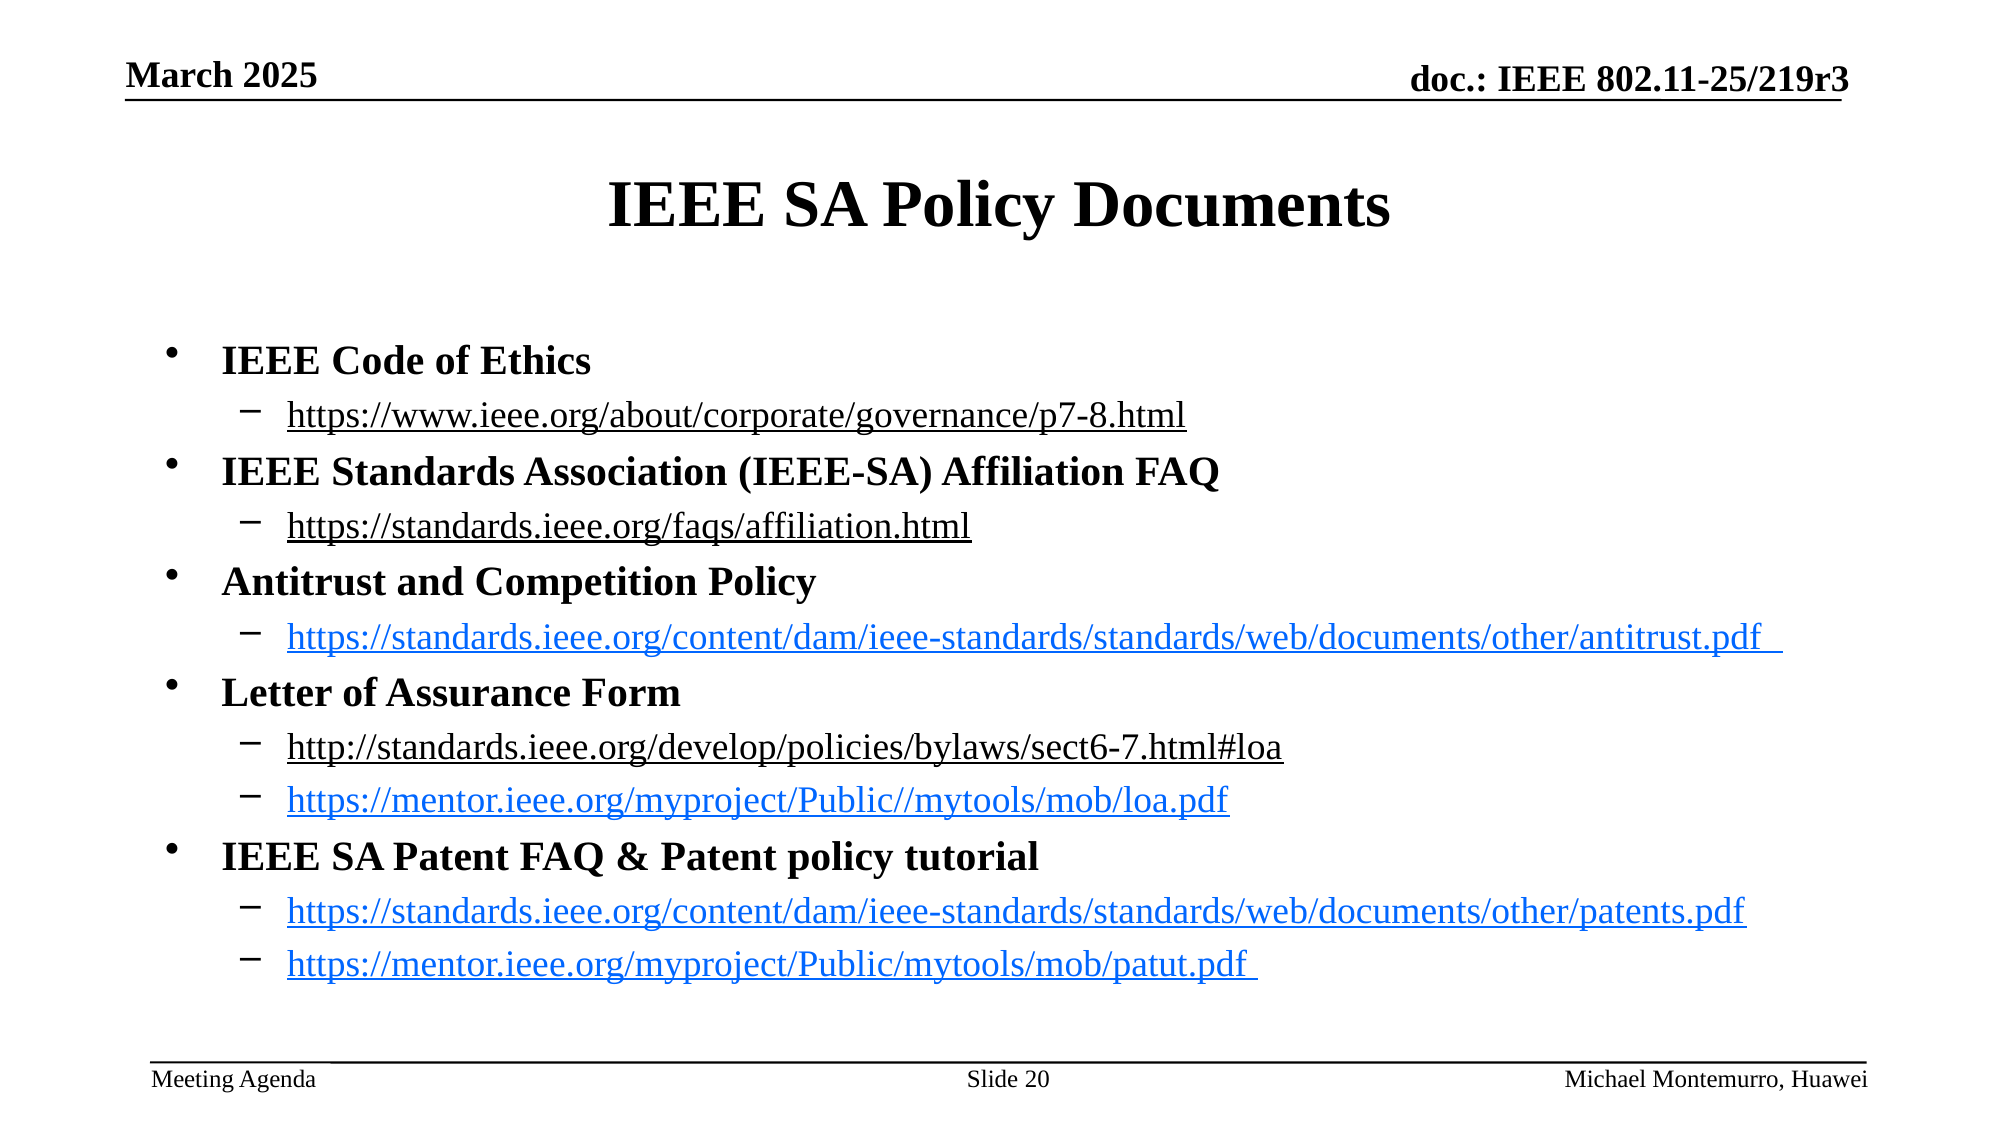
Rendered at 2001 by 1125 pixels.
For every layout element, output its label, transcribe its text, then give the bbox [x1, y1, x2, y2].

footer Michael Montemurro, Huawei [1266, 1061, 1869, 1093]
title IEEE SA Policy Documents [150, 112, 1850, 288]
slide_number Slide 20 [964, 1061, 1053, 1093]
list IEEE Code of Ethics https://www.ieee.org/about/corporate/governance/p7-8.html IEEE Standards Association (IEEE-SA) Affiliation FAQ https://standards.ieee.org/faqs/affiliation.html Antitrust and Competition Policy https://standards.ieee.org/content/dam/ieee-standards/standards/web/documents/other/antitrust.pdf Letter of Assurance Form http://standards.ieee.org/develop/policies/bylaws/sect6-7.html#loa https://mentor.ieee.org/myproject/Public//mytools/mob/loa.pdf IEEE SA Patent FAQ & Patent policy tutorial https://standards.ieee.org/content/dam/ieee-standards/standards/web/documents/other/patents.pdf https://mentor.ieee.org/myproject/Public/mytools/mob/patut.pdf [150, 324, 1850, 1000]
